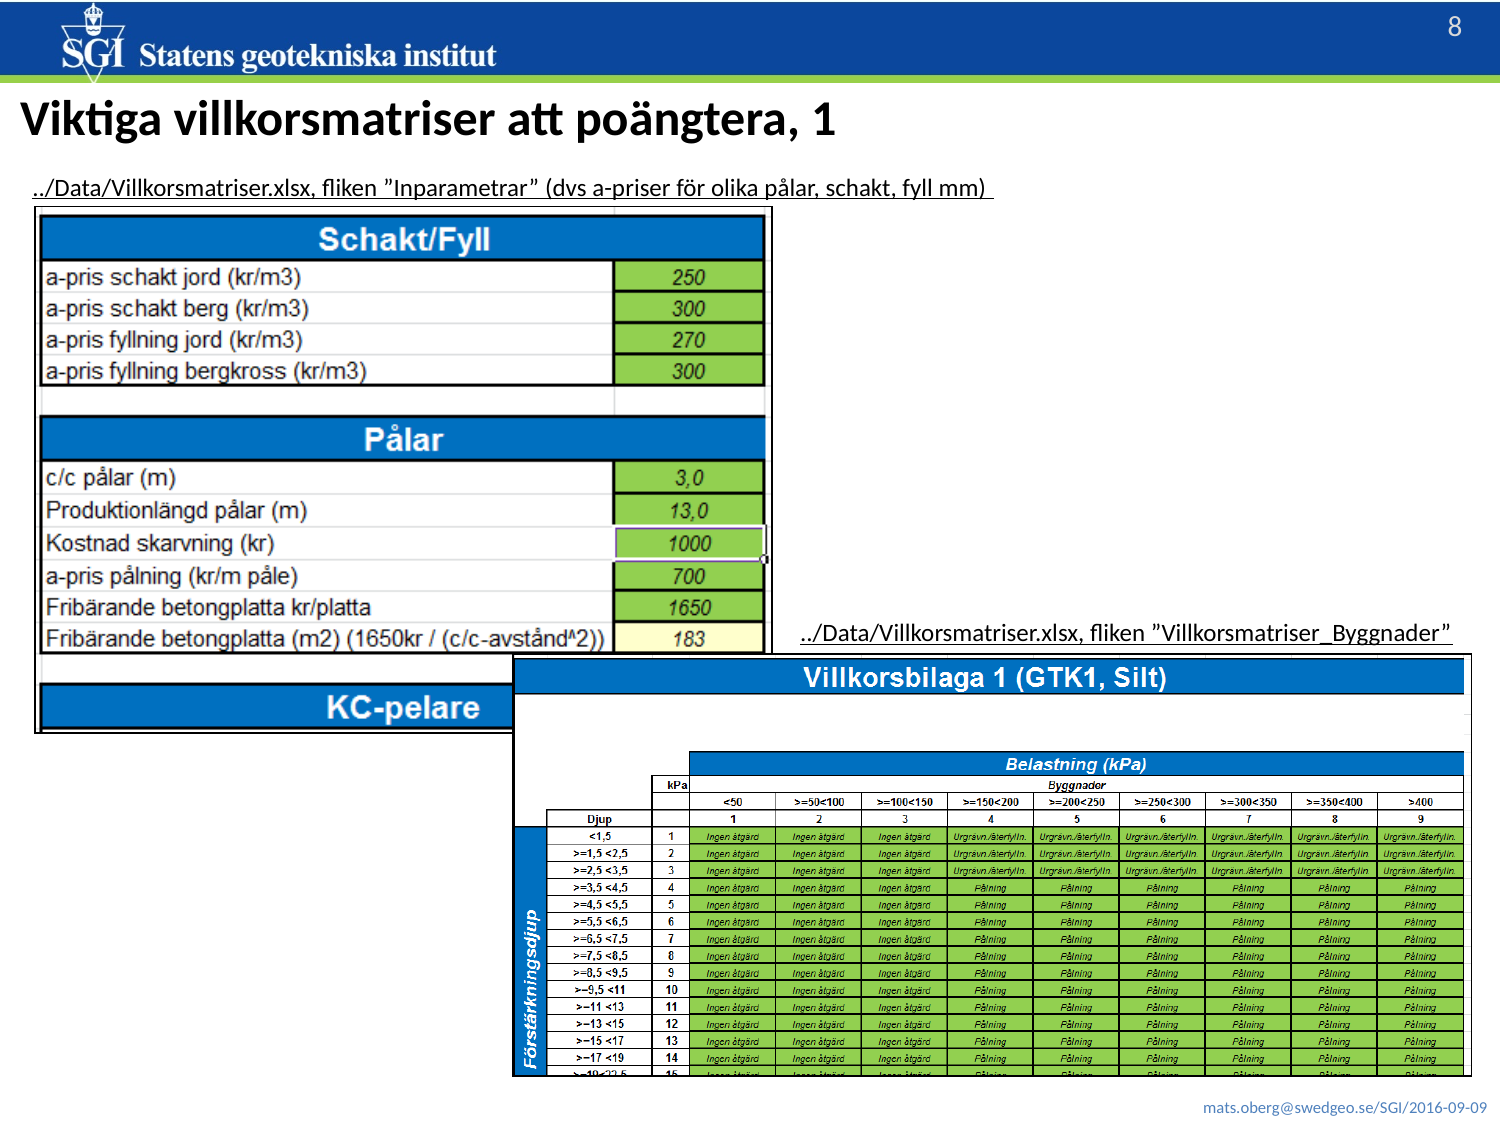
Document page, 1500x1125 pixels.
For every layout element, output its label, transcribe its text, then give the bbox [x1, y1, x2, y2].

text_box ../Data/Villkorsmatriser.xlsx, fliken ”Villkorsmatriser_Byggnader” [785, 609, 1468, 653]
text_box ../Data/Villkorsmatriser.xlsx, fliken ”Inparametrar” (dvs a-priser för olika pålar, schakt, fyll mm) [17, 163, 1010, 209]
picture [0, 0, 1500, 83]
picture [35, 206, 1471, 1076]
text_box Viktiga villkorsmatriser att poängtera, 1 [5, 78, 852, 153]
